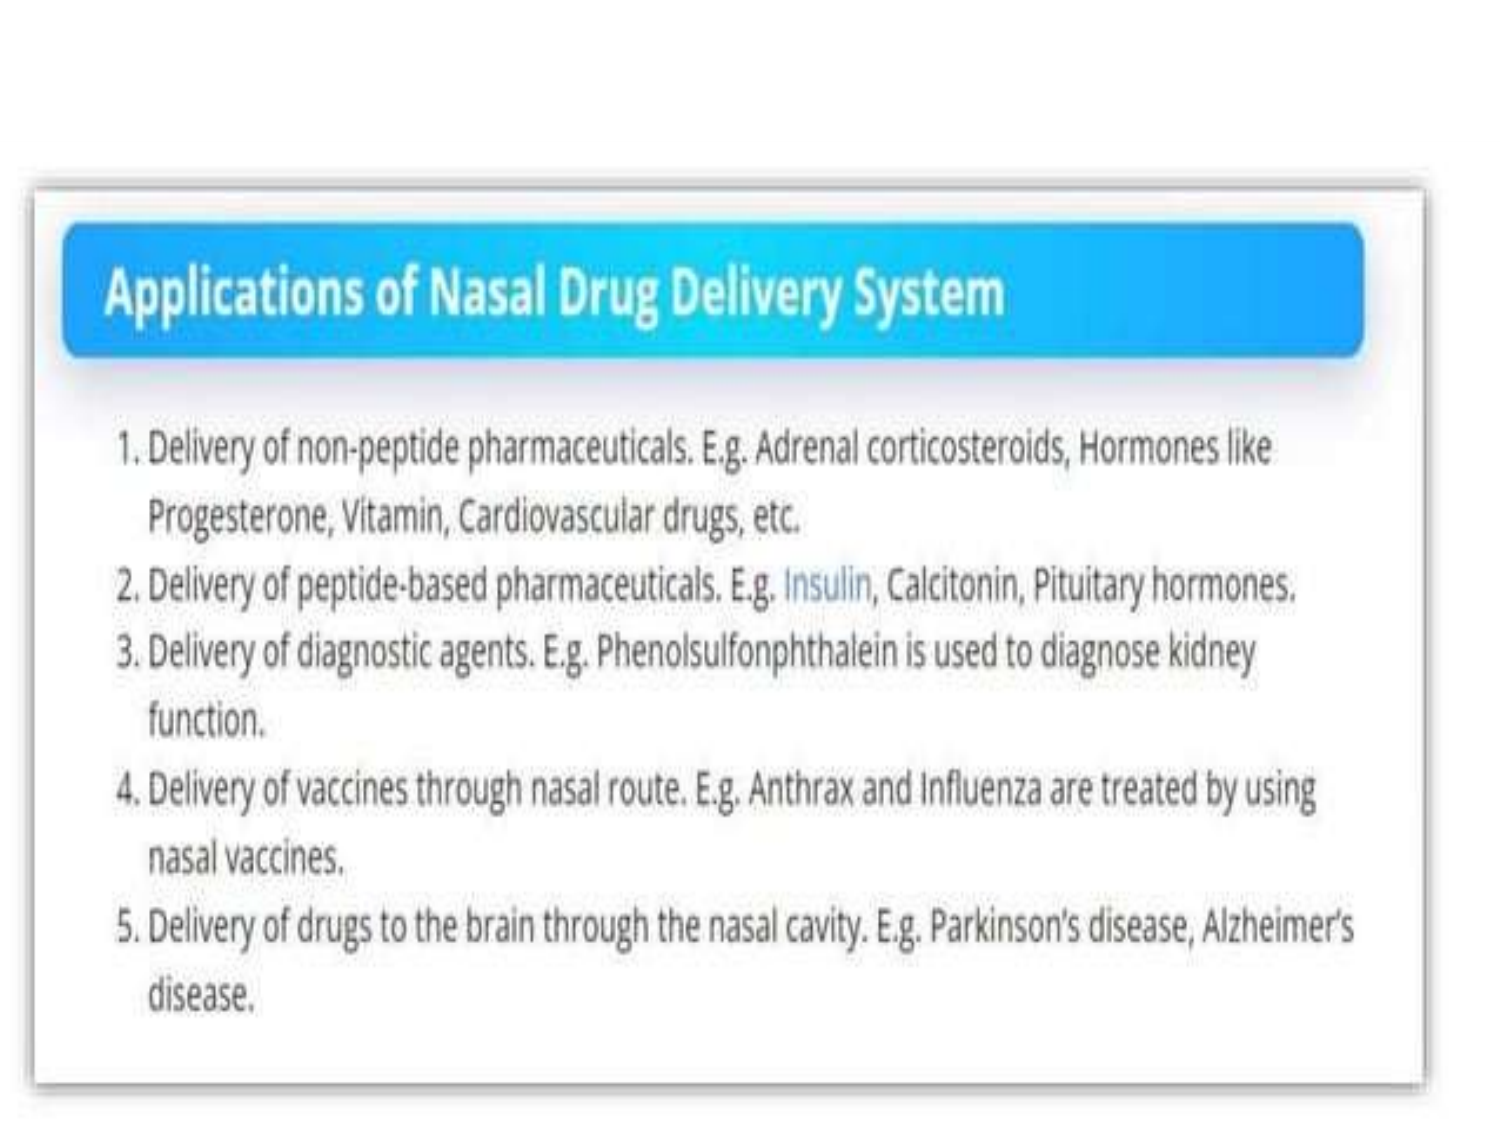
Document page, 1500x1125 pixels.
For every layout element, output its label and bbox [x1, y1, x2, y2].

picture [0, 139, 1500, 1125]
